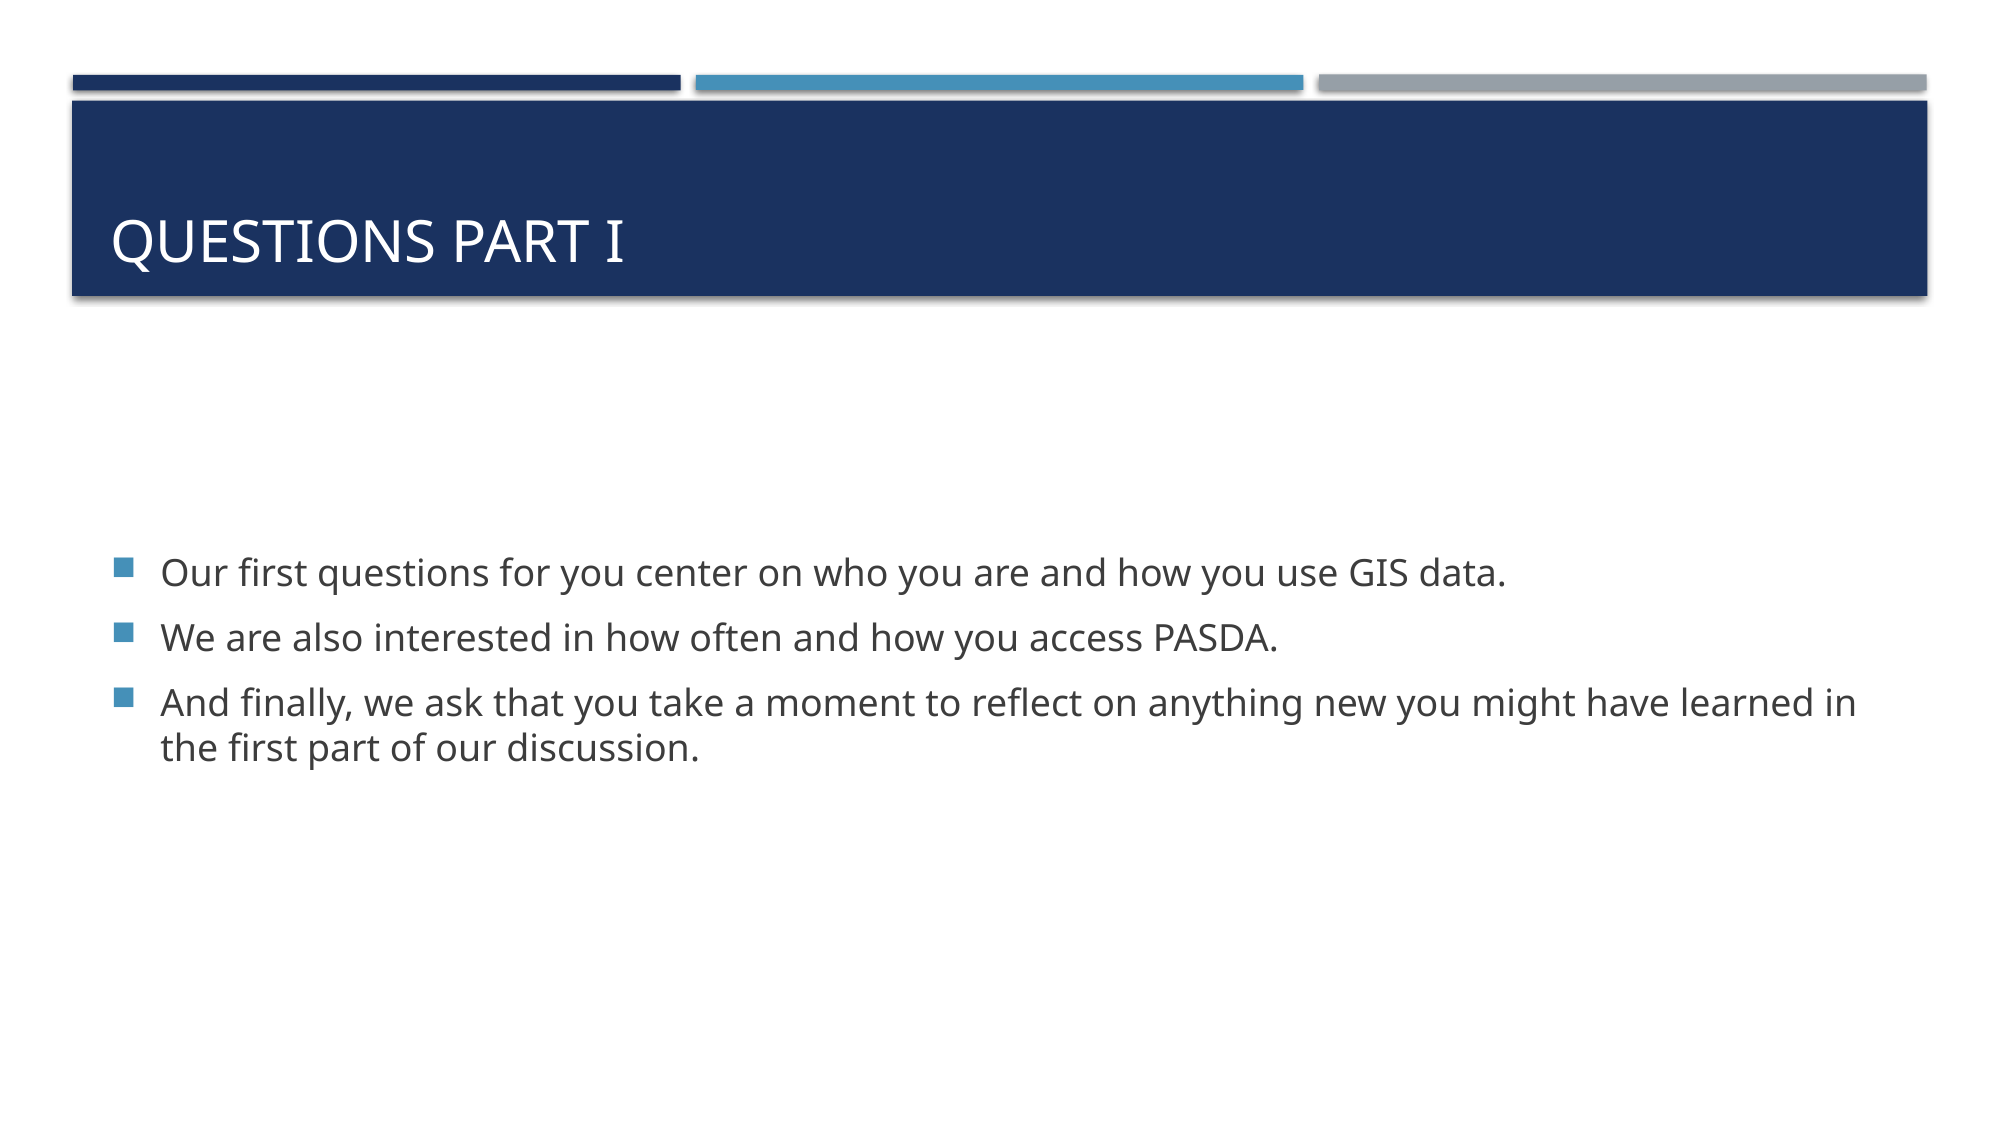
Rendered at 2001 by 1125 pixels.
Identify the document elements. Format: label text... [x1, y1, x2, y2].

title Questions Part i [95, 115, 1905, 282]
list Our first questions for you center on who you are and how you use GIS data. We are also interested in how often and how you access PASDA. And finally, we ask that you take a moment to reflect on anything new you might have learned in the first part of our discussion. [95, 357, 1905, 962]
